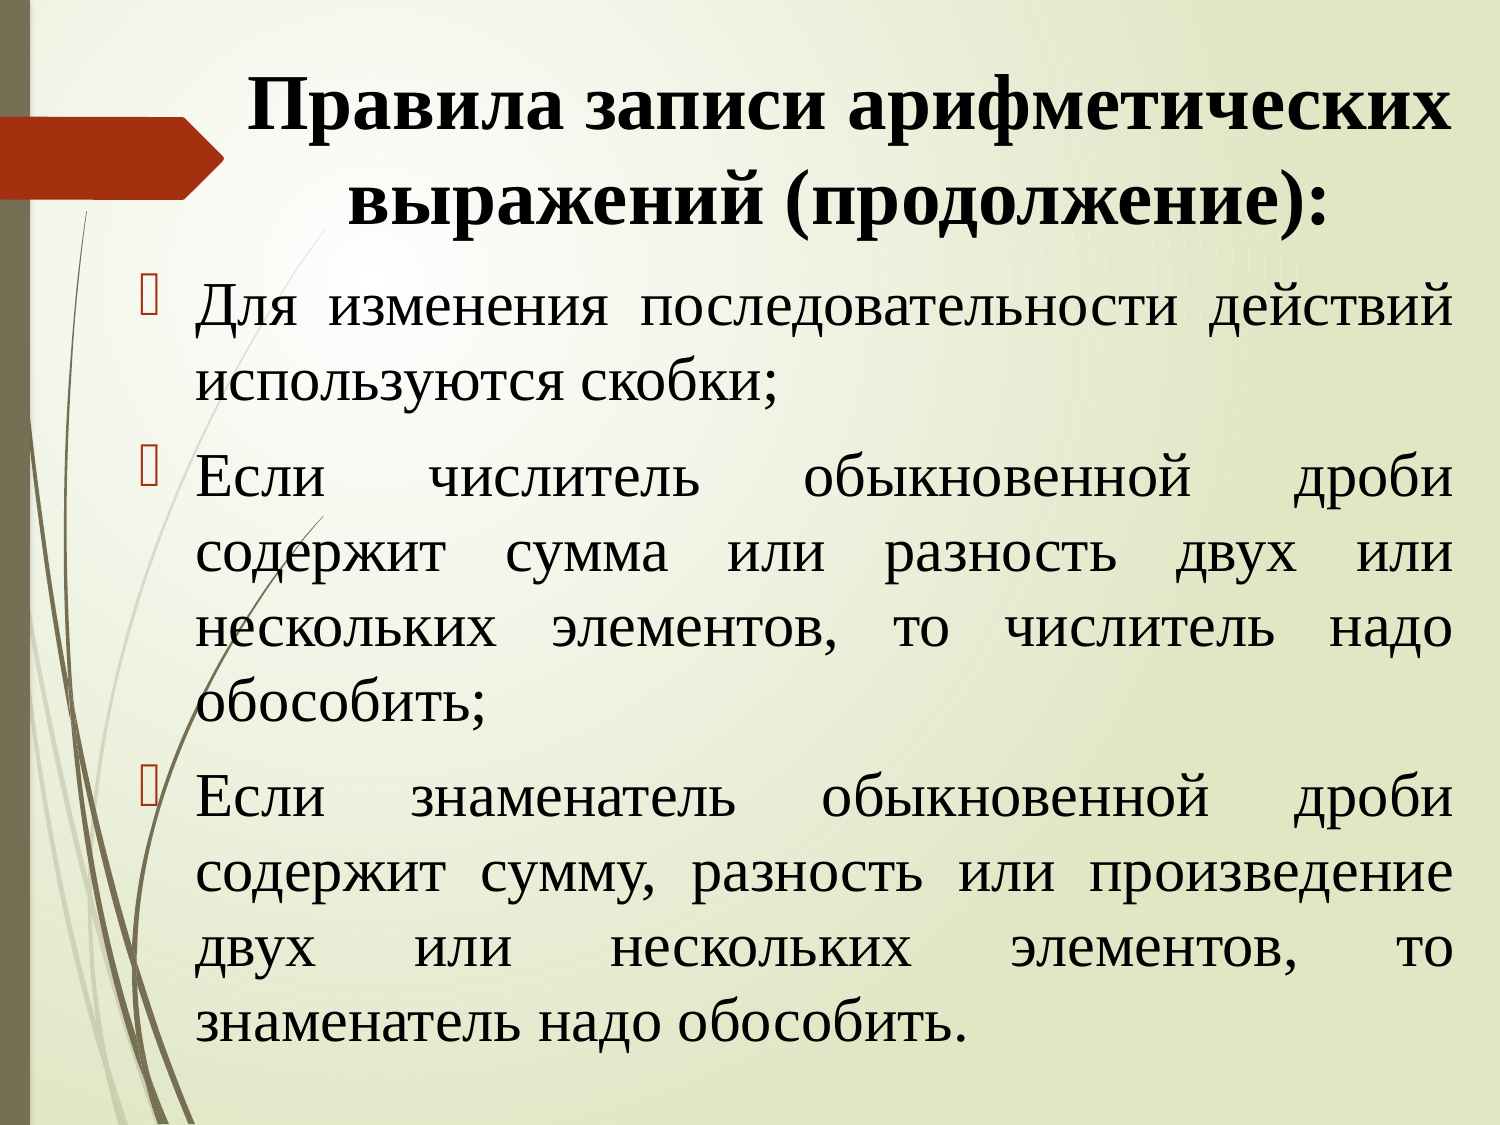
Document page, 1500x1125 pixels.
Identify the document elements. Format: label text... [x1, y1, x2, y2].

title Правила записи арифметических выражений (продолжение): [230, 42, 1471, 254]
list Для изменения последовательности действий используются скобки; Если числитель обыкновенной дроби содержит сумма или разность двух или нескольких элементов, то числитель надо обособить; Если знаменатель обыкновенной дроби содержит сумму, разность или произведение двух или нескольких элементов, то знаменатель надо обособить. [123, 255, 1471, 1035]
